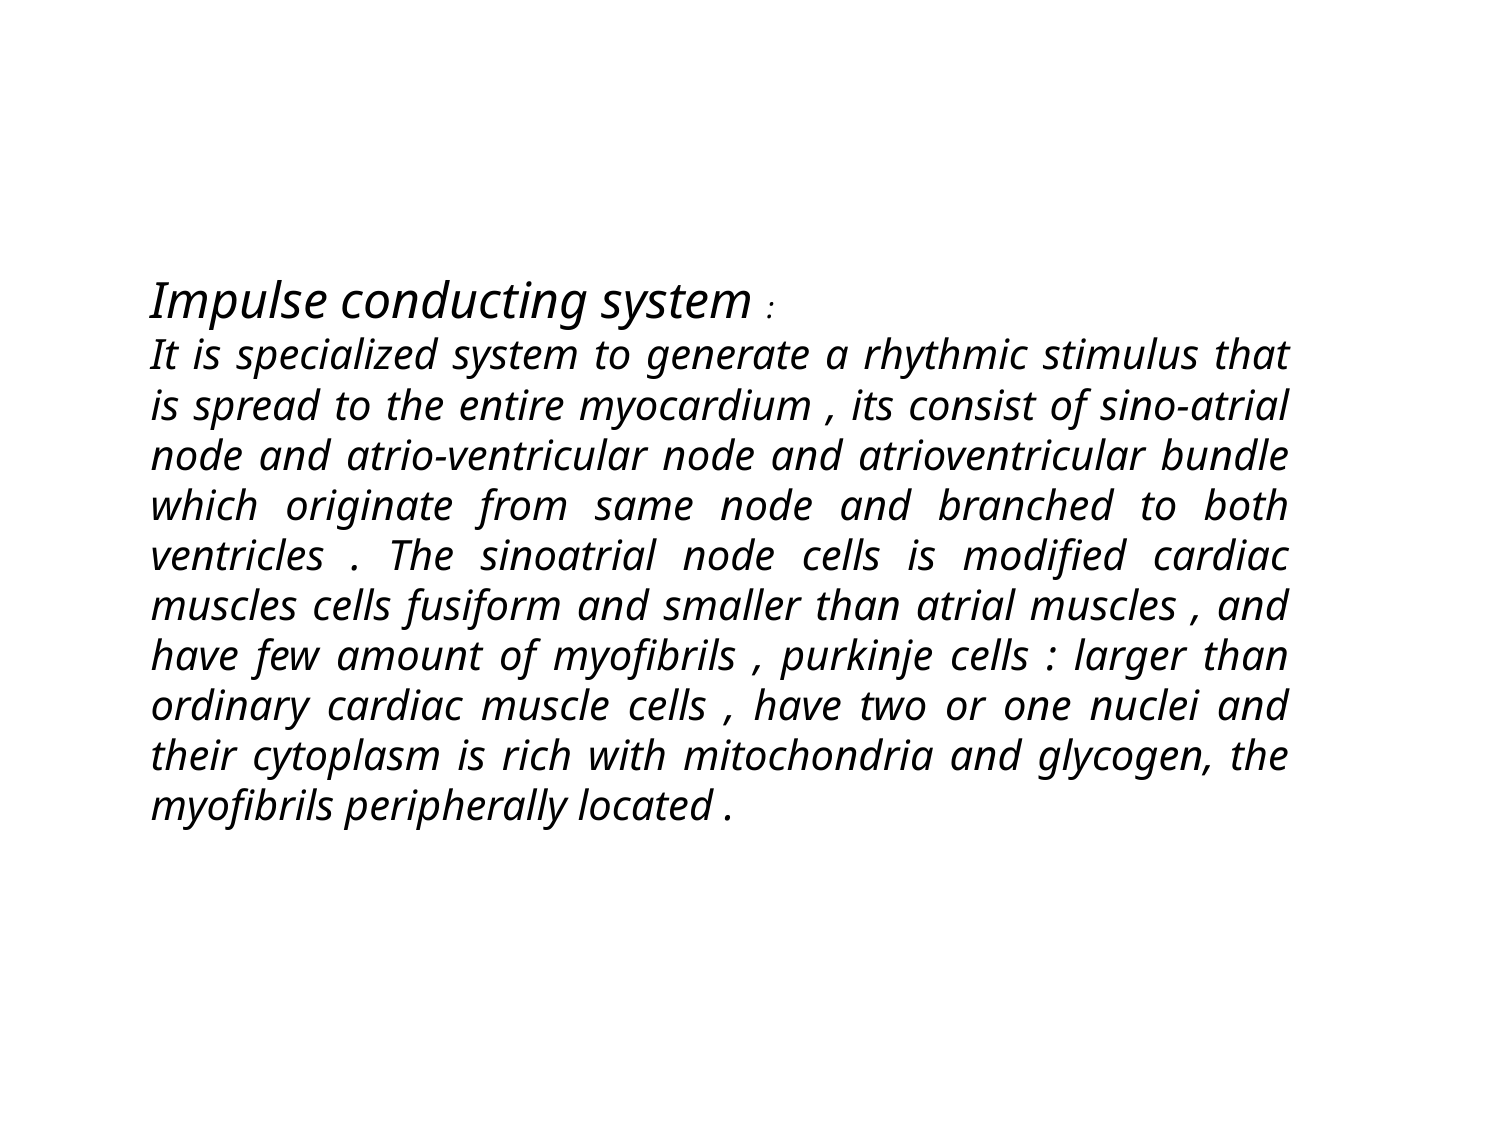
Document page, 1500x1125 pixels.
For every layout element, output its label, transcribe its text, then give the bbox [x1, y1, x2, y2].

text_box Impulse conducting system : It is specialized system to generate a rhythmic stimulus that is spread to the entire myocardium , its consist of sino-atrial node and atrio-ventricular node and atrioventricular bundle which originate from same node and branched to both ventricles . The sinoatrial node cells is modified cardiac muscles cells fusiform and smaller than atrial muscles , and have few amount of myofibrils , purkinje cells : larger than ordinary cardiac muscle cells , have two or one nuclei and their cytoplasm is rich with mitochondria and glycogen, the myofibrils peripherally located . [135, 260, 1306, 836]
